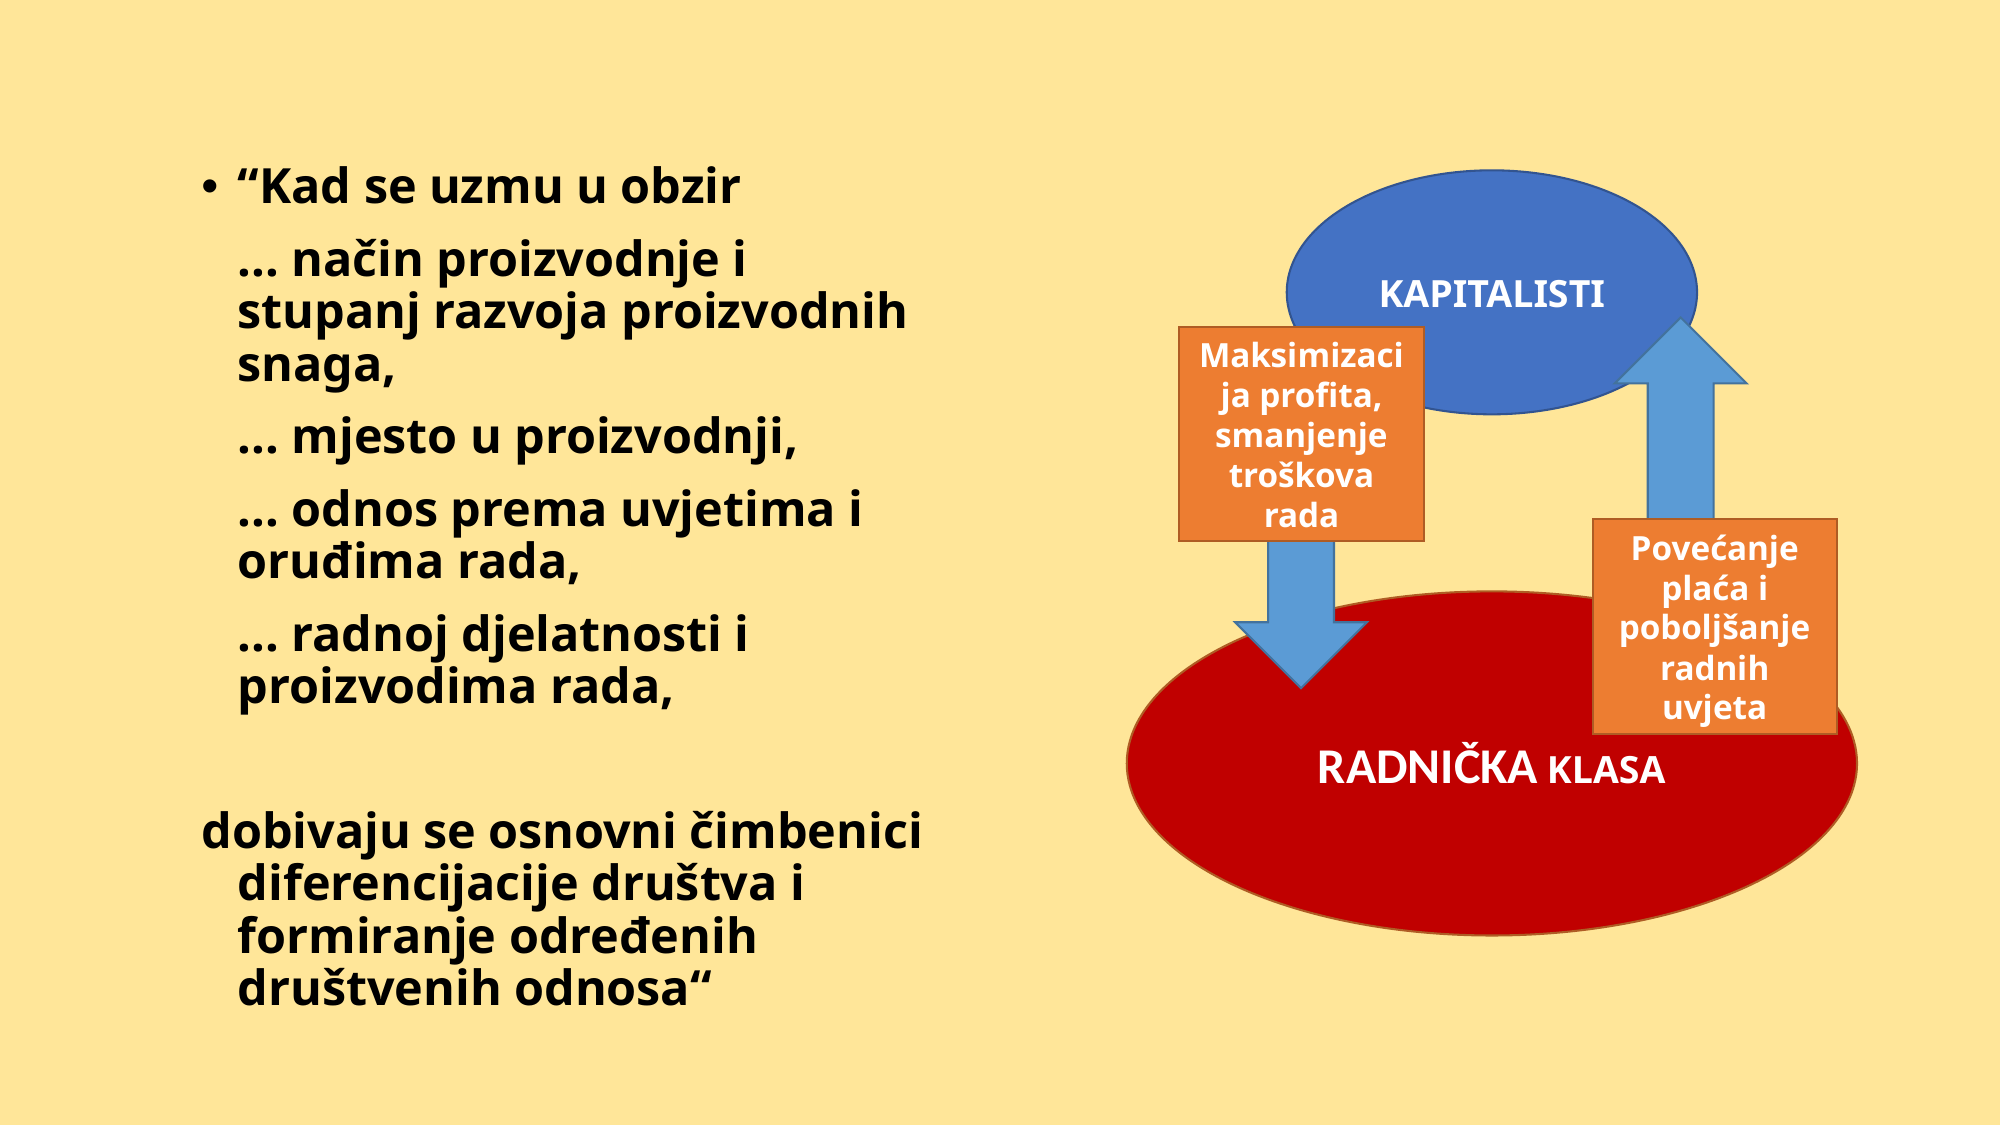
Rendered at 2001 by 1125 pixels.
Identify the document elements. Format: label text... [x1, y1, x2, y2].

text_box Maksimizacija profita, smanjenje troškova rada [1178, 326, 1425, 542]
text_box [1232, 542, 1370, 690]
text_box [1612, 316, 1750, 518]
text_box KAPITALISTI [1285, 169, 1699, 416]
list “Kad se uzmu u obzir ... način proizvodnje i stupanj razvoja proizvodnih snaga, ... mjesto u proizvodnji, ... odnos prema uvjetima i oruđima rada, ... radnoj djelatnosti i proizvodima rada, dobivaju se osnovni čimbenici diferencijacije društva i formiranje određenih društvenih odnosa“ [186, 76, 940, 1064]
text_box RADNIČKA KLASA [1125, 590, 1859, 937]
text_box Povećanje plaća i poboljšanje radnih uvjeta [1592, 518, 1838, 735]
